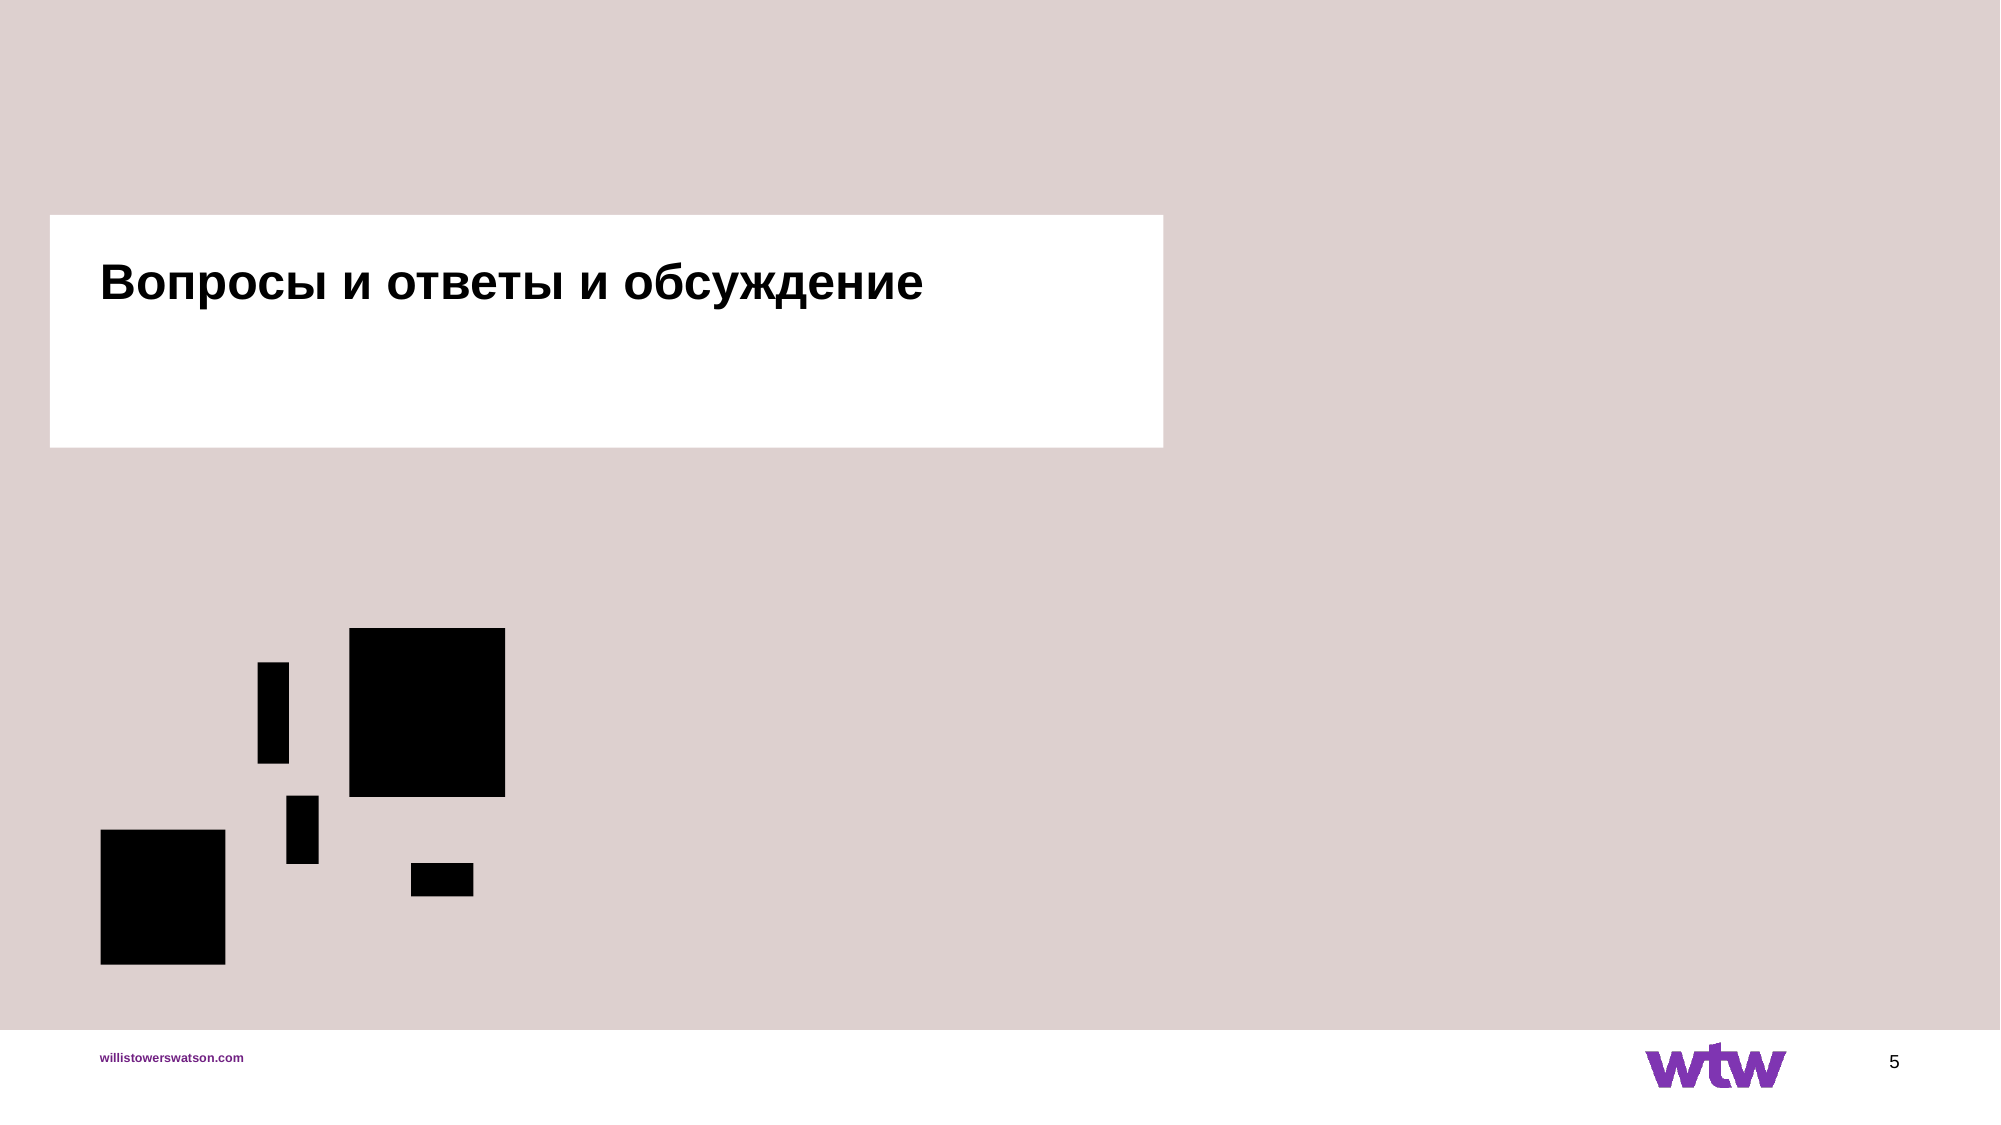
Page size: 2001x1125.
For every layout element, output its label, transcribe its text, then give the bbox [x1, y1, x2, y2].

title Вопросы и ответы и обсуждение [99, 249, 1114, 313]
slide_number 5 [1816, 1050, 1900, 1073]
picture [1636, 1033, 1795, 1097]
